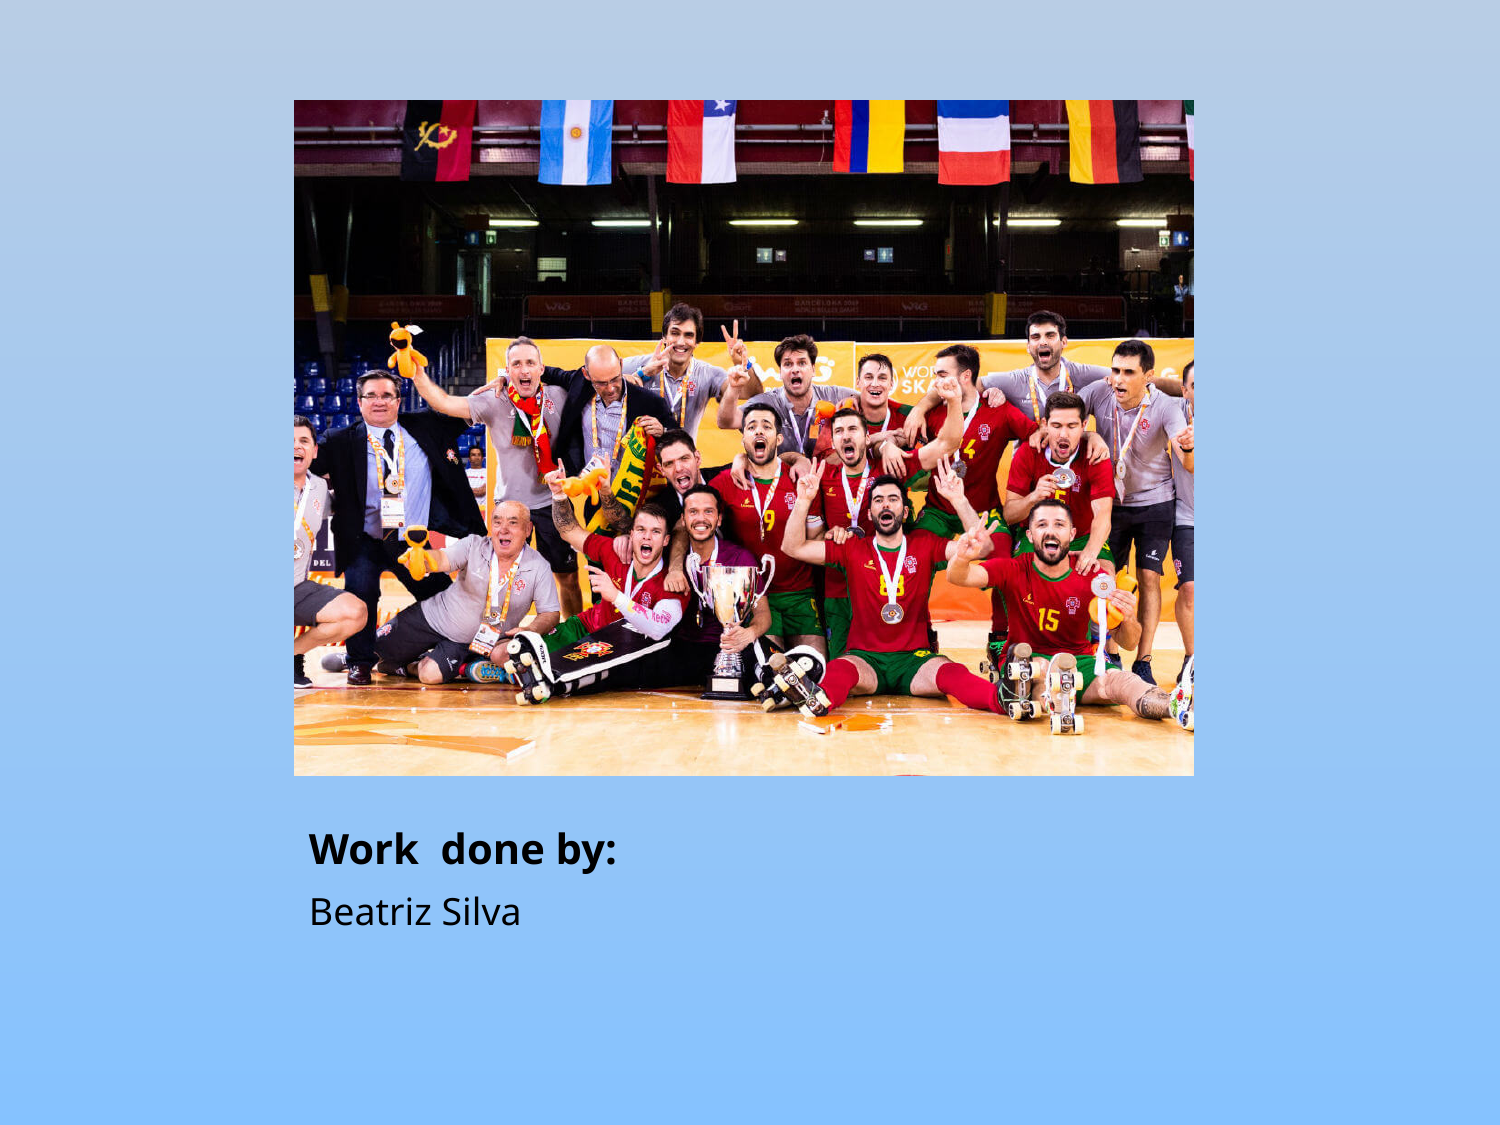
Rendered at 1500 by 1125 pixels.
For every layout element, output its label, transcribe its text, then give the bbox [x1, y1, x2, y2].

title Work done by: [294, 787, 1194, 880]
picture [293, 100, 1195, 776]
list Beatriz Silva [294, 880, 1194, 1013]
